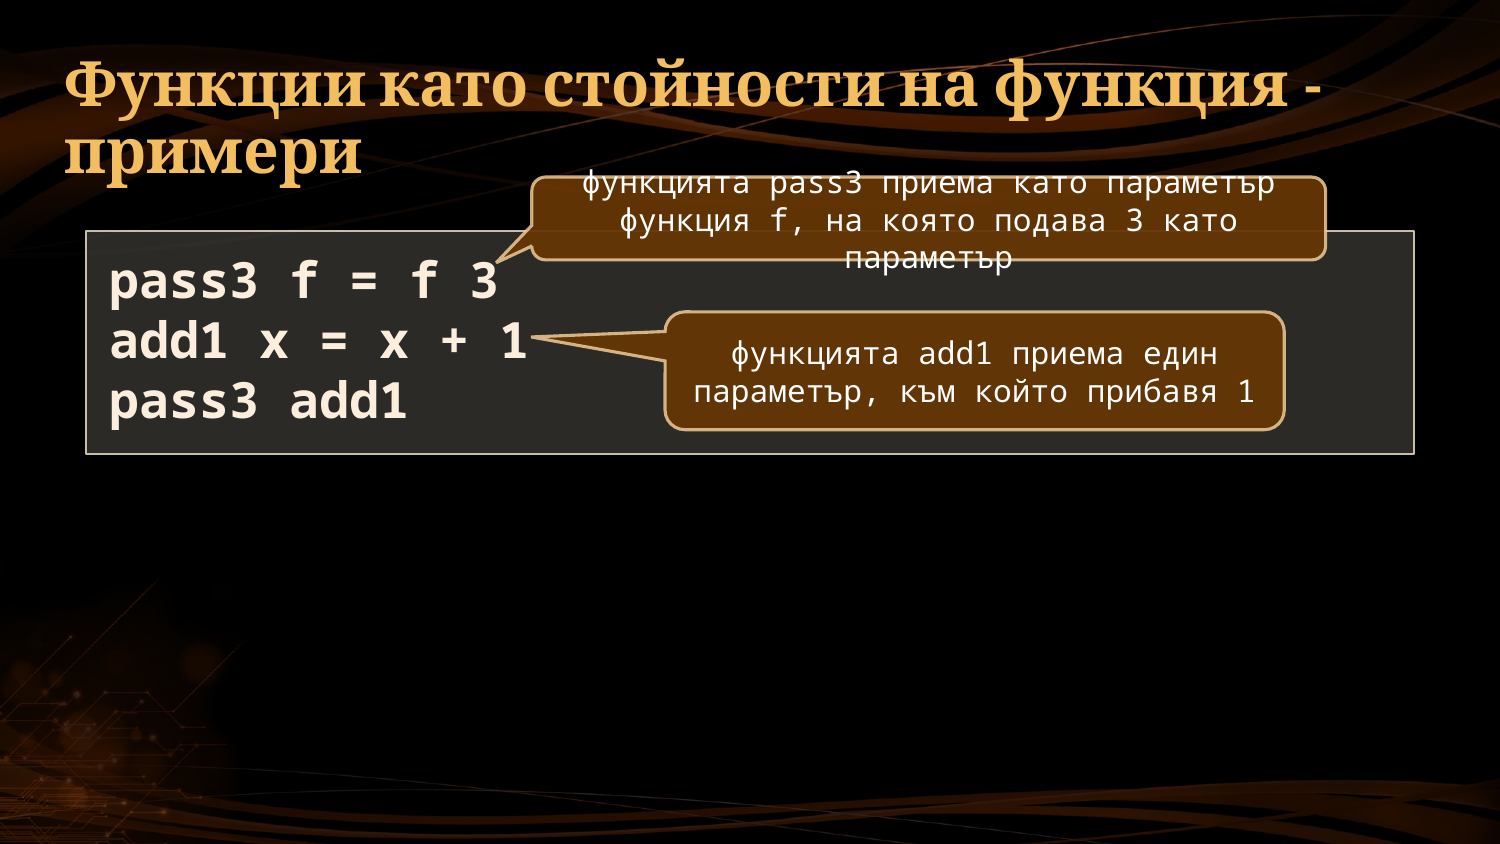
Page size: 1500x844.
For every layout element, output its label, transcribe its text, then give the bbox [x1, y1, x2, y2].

title Функции като стойности на функция - примери [51, 72, 1449, 167]
text_box функцията add1 приема един параметър, към който прибавя 1 [531, 311, 1285, 430]
text_box функцията pass3 приема като параметър функция f, на която подава 3 като параметър [496, 176, 1326, 263]
text_box pass3 f = f 3 add1 x = x + 1 pass3 add1 [86, 231, 1414, 454]
picture [0, 0, 1500, 844]
